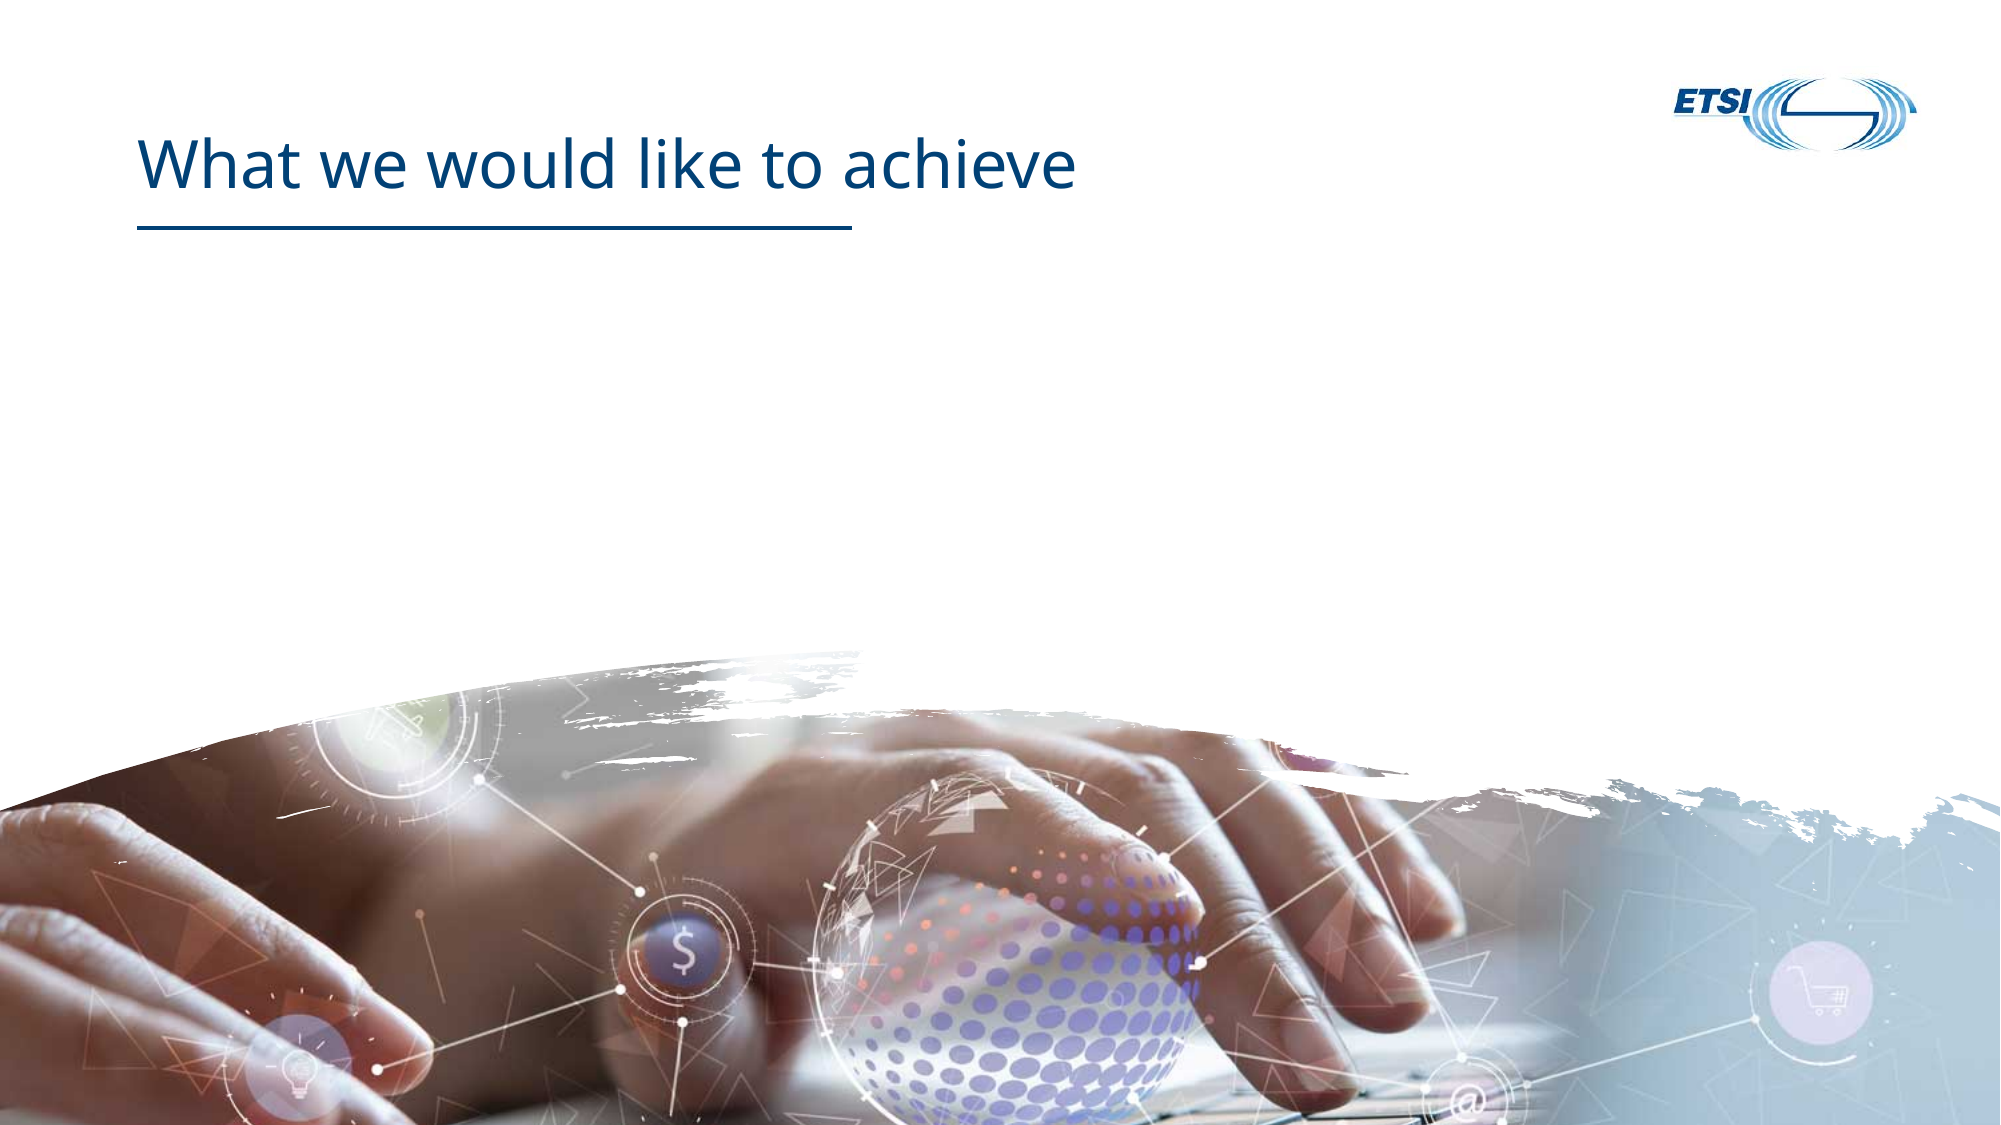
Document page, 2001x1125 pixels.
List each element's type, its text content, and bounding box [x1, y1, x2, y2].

title What we would like to achieve [122, 123, 1365, 219]
picture [0, 650, 2001, 1125]
picture [1671, 66, 1931, 157]
